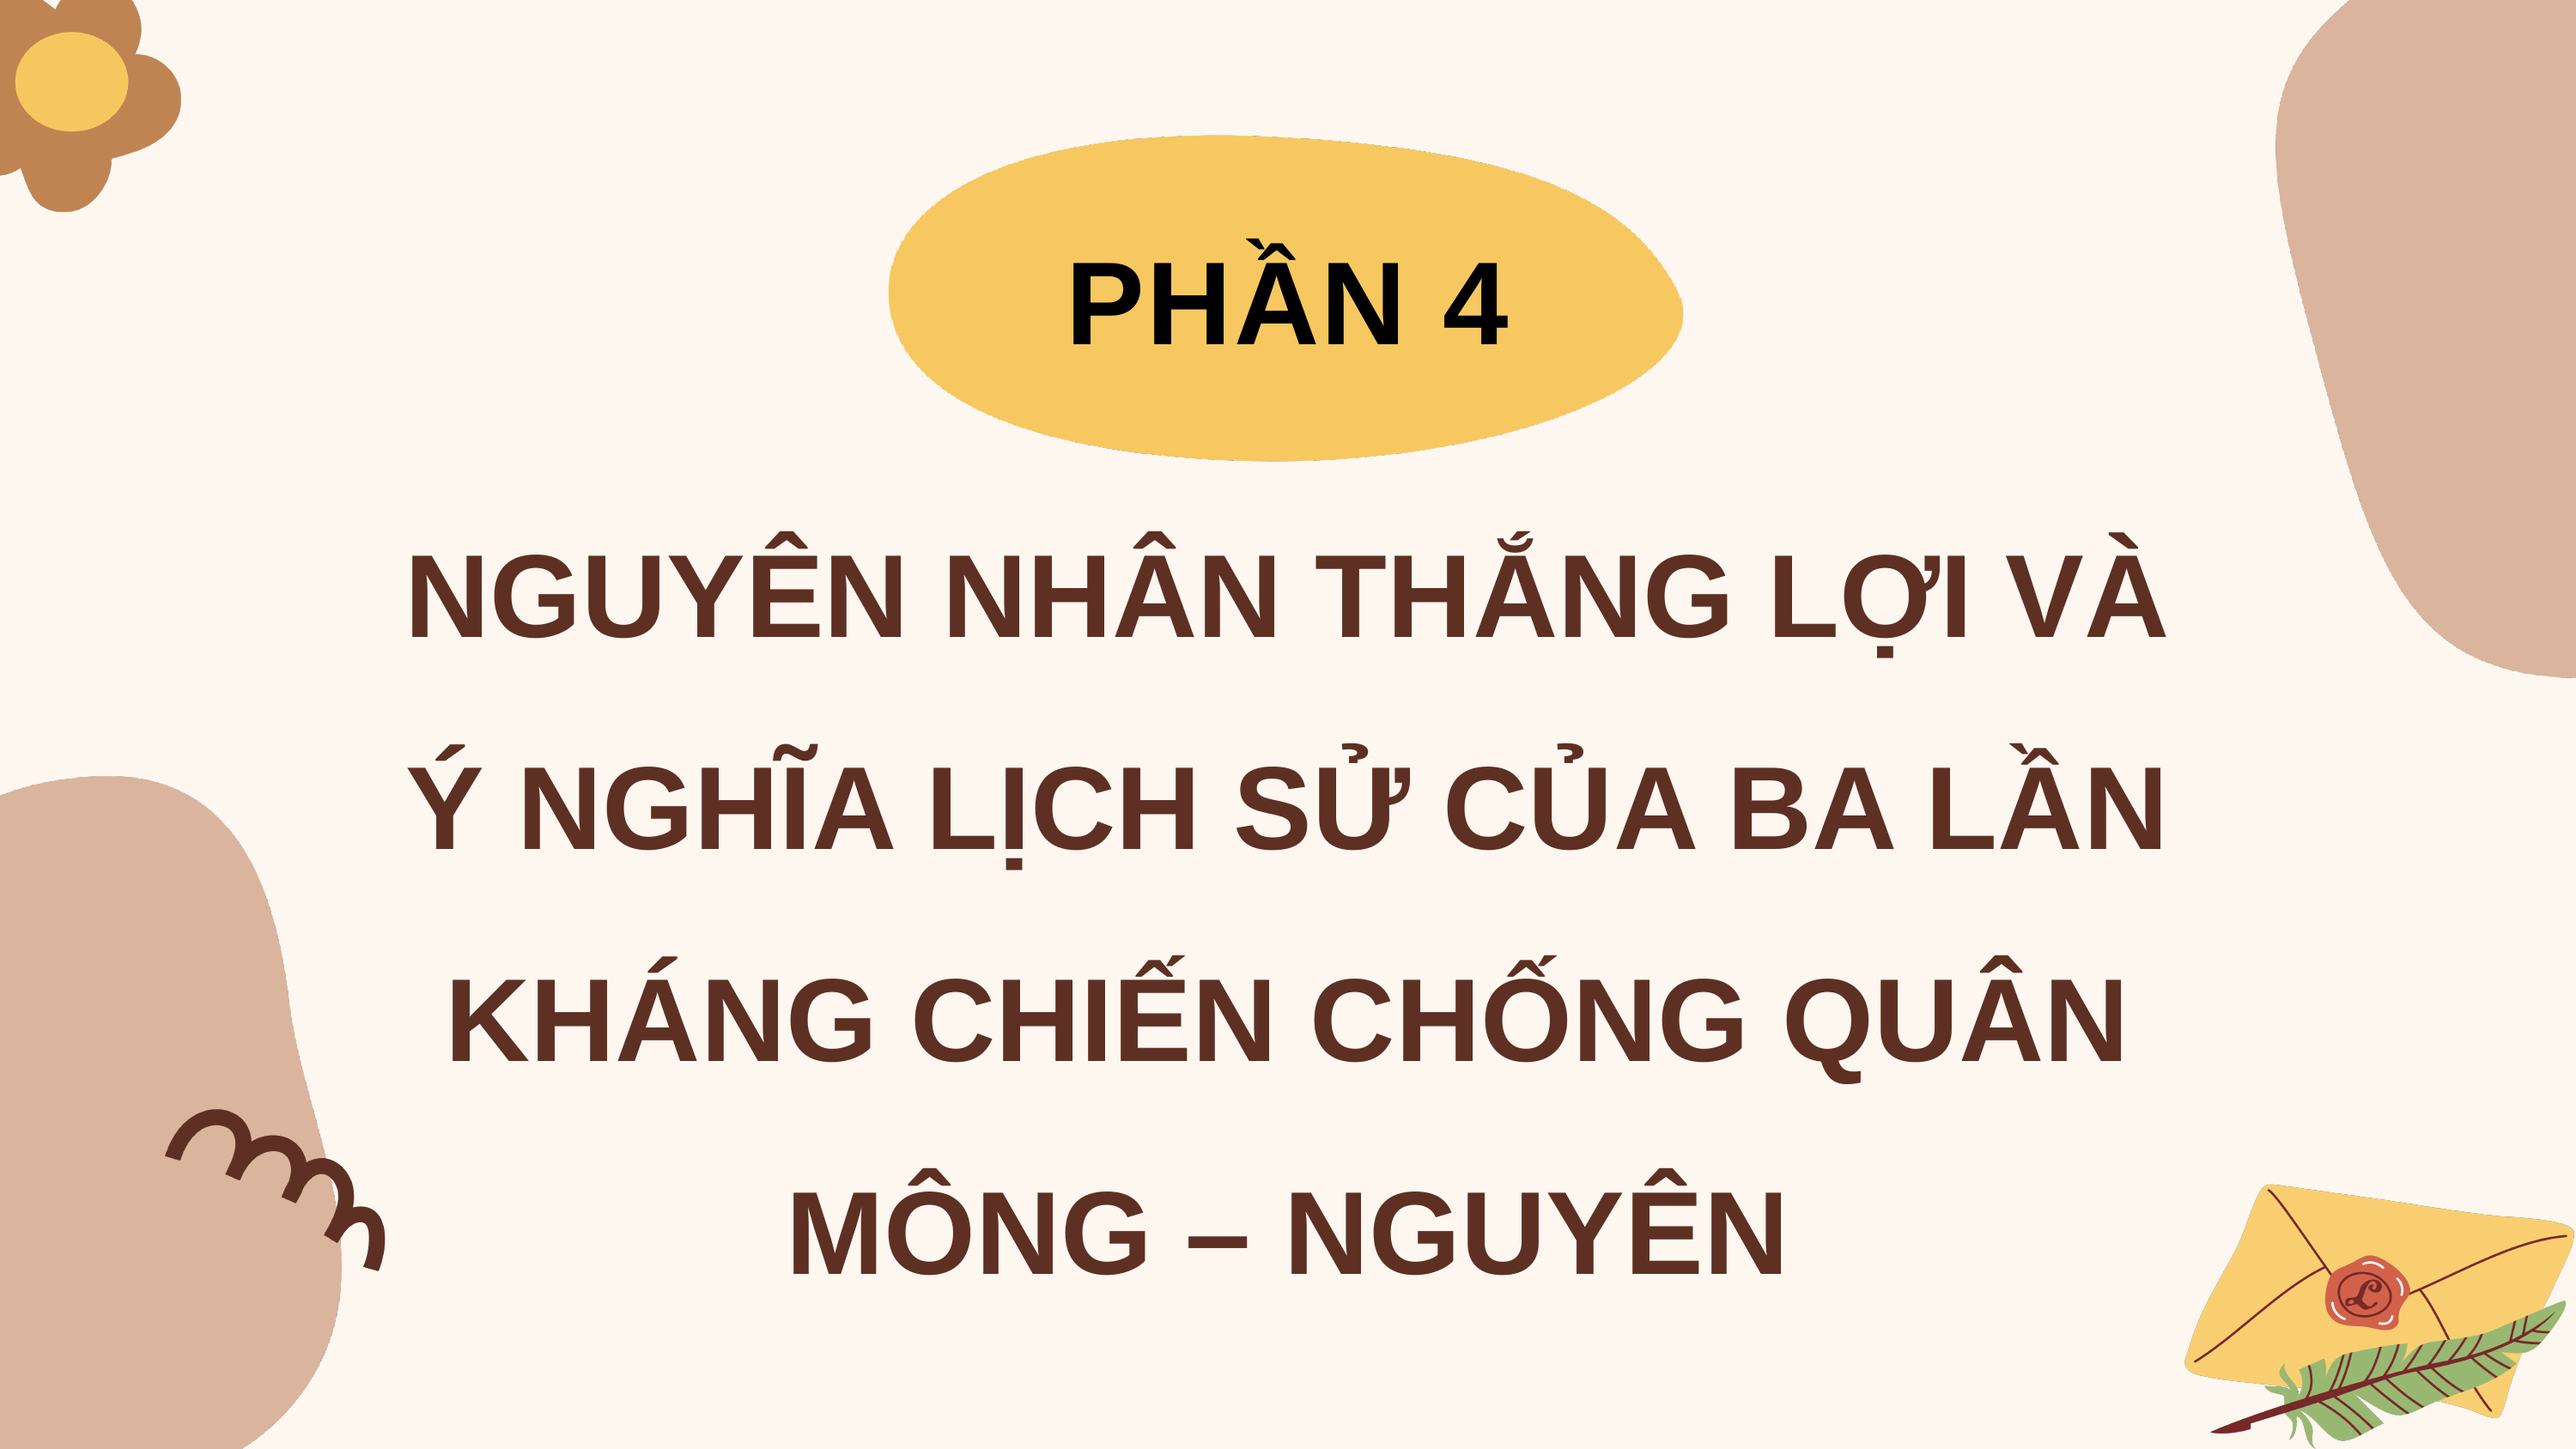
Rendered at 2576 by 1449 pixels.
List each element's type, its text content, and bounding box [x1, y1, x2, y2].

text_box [887, 133, 1688, 463]
picture [0, 708, 433, 1449]
picture [2021, 0, 2576, 849]
text_box NGUYÊN NHÂN THẮNG LỢI VÀ Ý NGHĨA LỊCH SỬ CỦA BA LẦN KHÁNG CHIẾN CHỐNG QUÂN MÔNG – NGUYÊN [357, 448, 2219, 1298]
picture [2182, 1183, 2576, 1449]
picture [0, 0, 181, 213]
